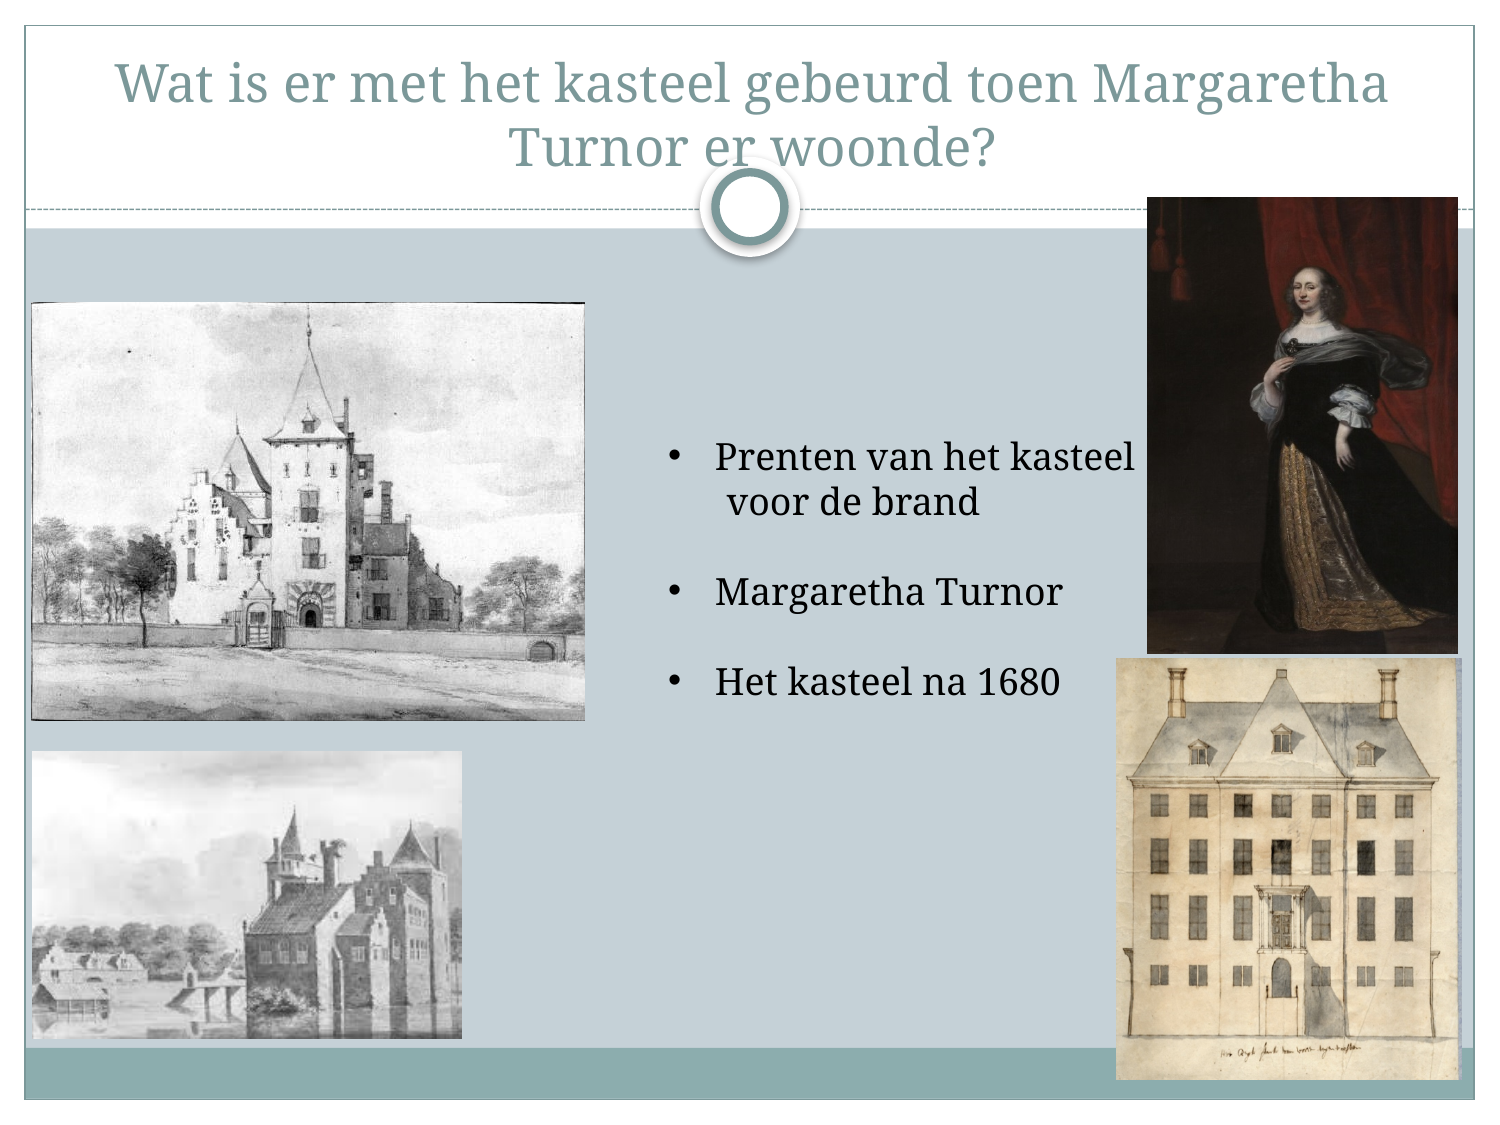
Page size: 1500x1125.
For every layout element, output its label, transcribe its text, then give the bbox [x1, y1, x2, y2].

picture [1147, 196, 1459, 654]
picture [32, 751, 462, 1040]
text_box Prenten van het kasteel voor de brand Margaretha Turnor Het kasteel na 1680 [653, 425, 1141, 710]
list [1116, 658, 1462, 1080]
title Wat is er met het kasteel gebeurd toen Margaretha Turnor er woonde? [53, 42, 1454, 185]
picture [30, 302, 585, 721]
